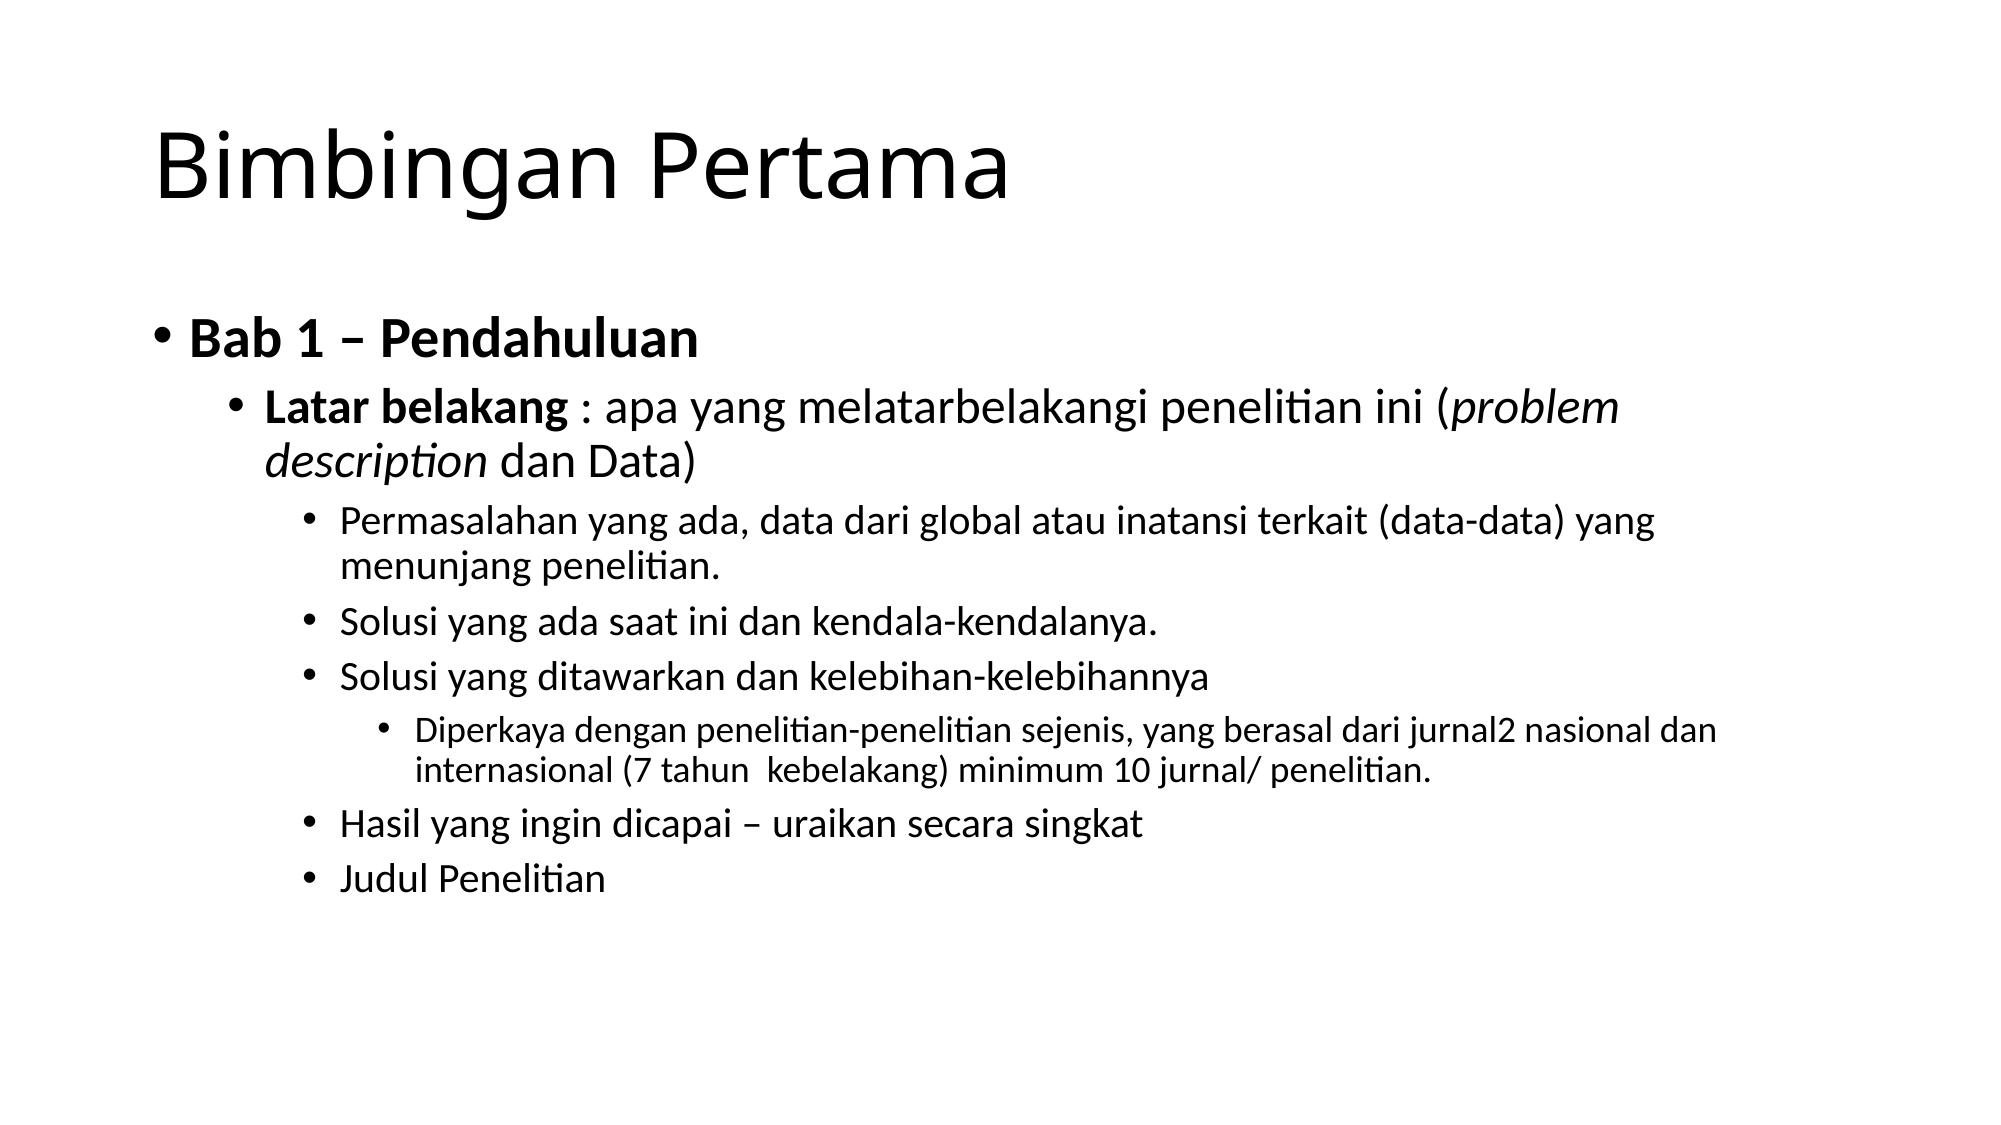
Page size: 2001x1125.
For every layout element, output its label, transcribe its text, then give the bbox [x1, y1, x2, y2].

list Bab 1 – Pendahuluan Latar belakang : apa yang melatarbelakangi penelitian ini (problem description dan Data) Permasalahan yang ada, data dari global atau inatansi terkait (data-data) yang menunjang penelitian. Solusi yang ada saat ini dan kendala-kendalanya. Solusi yang ditawarkan dan kelebihan-kelebihannya Diperkaya dengan penelitian-penelitian sejenis, yang berasal dari jurnal2 nasional dan internasional (7 tahun kebelakang) minimum 10 jurnal/ penelitian. Hasil yang ingin dicapai – uraikan secara singkat Judul Penelitian [137, 299, 1863, 1014]
title Bimbingan Pertama [137, 59, 1863, 278]
